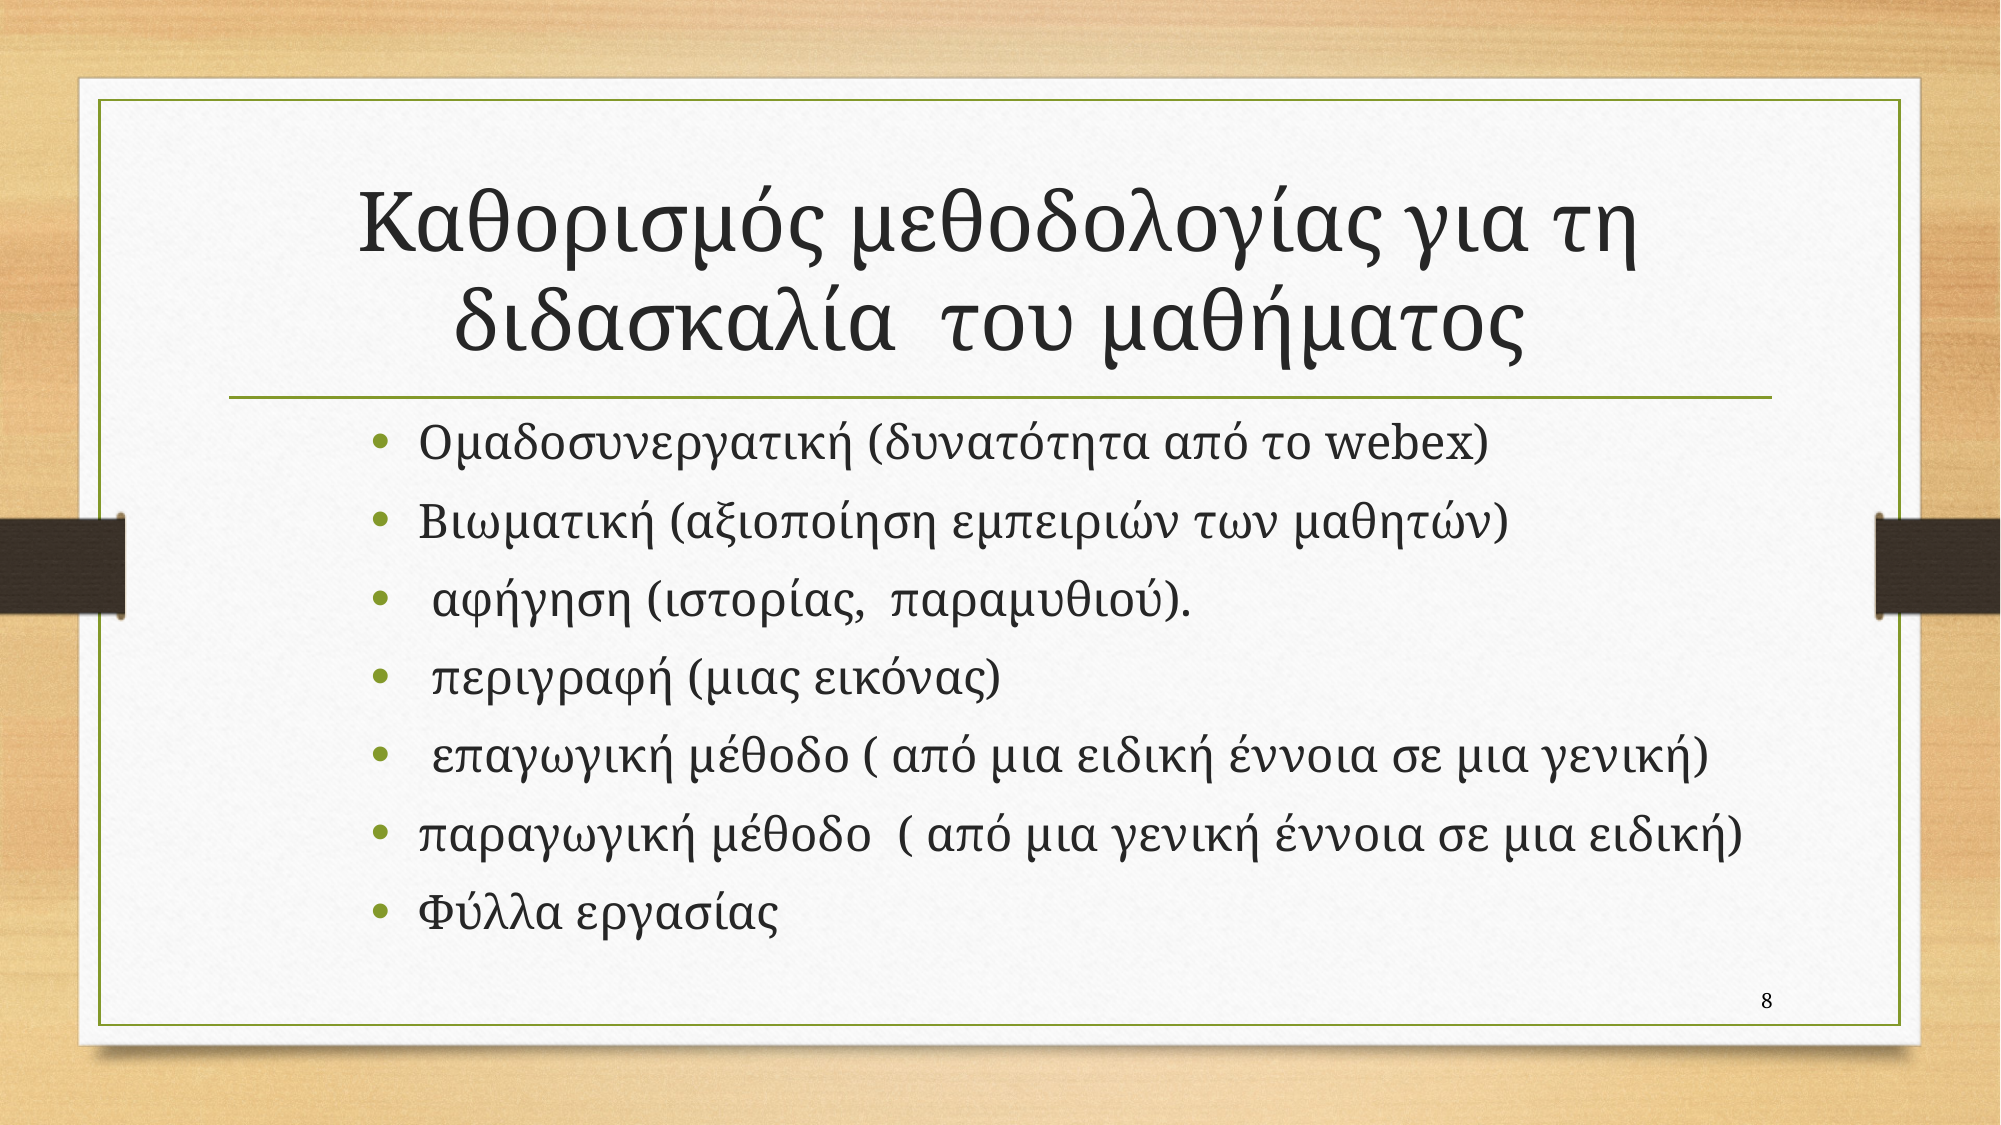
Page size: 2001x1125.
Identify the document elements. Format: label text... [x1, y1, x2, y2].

slide_number 8 [1698, 979, 1788, 1025]
title Καθορισμός μεθοδολογίας για τη διδασκαλία του μαθήματος [212, 161, 1788, 375]
picture [0, 0, 2001, 1125]
list Ομαδοσυνεργατική (δυνατότητα από το webex) Βιωματική (αξιοποίηση εμπειριών των μαθητών) αφήγηση (ιστορίας, παραμυθιού). περιγραφή (μιας εικόνας) επαγωγική μέθοδο ( από μια ειδική έννοια σε μια γενική) παραγωγική μέθοδο ( από μια γενική έννοια σε μια ειδική) Φύλλα εργασίας [355, 404, 1931, 950]
